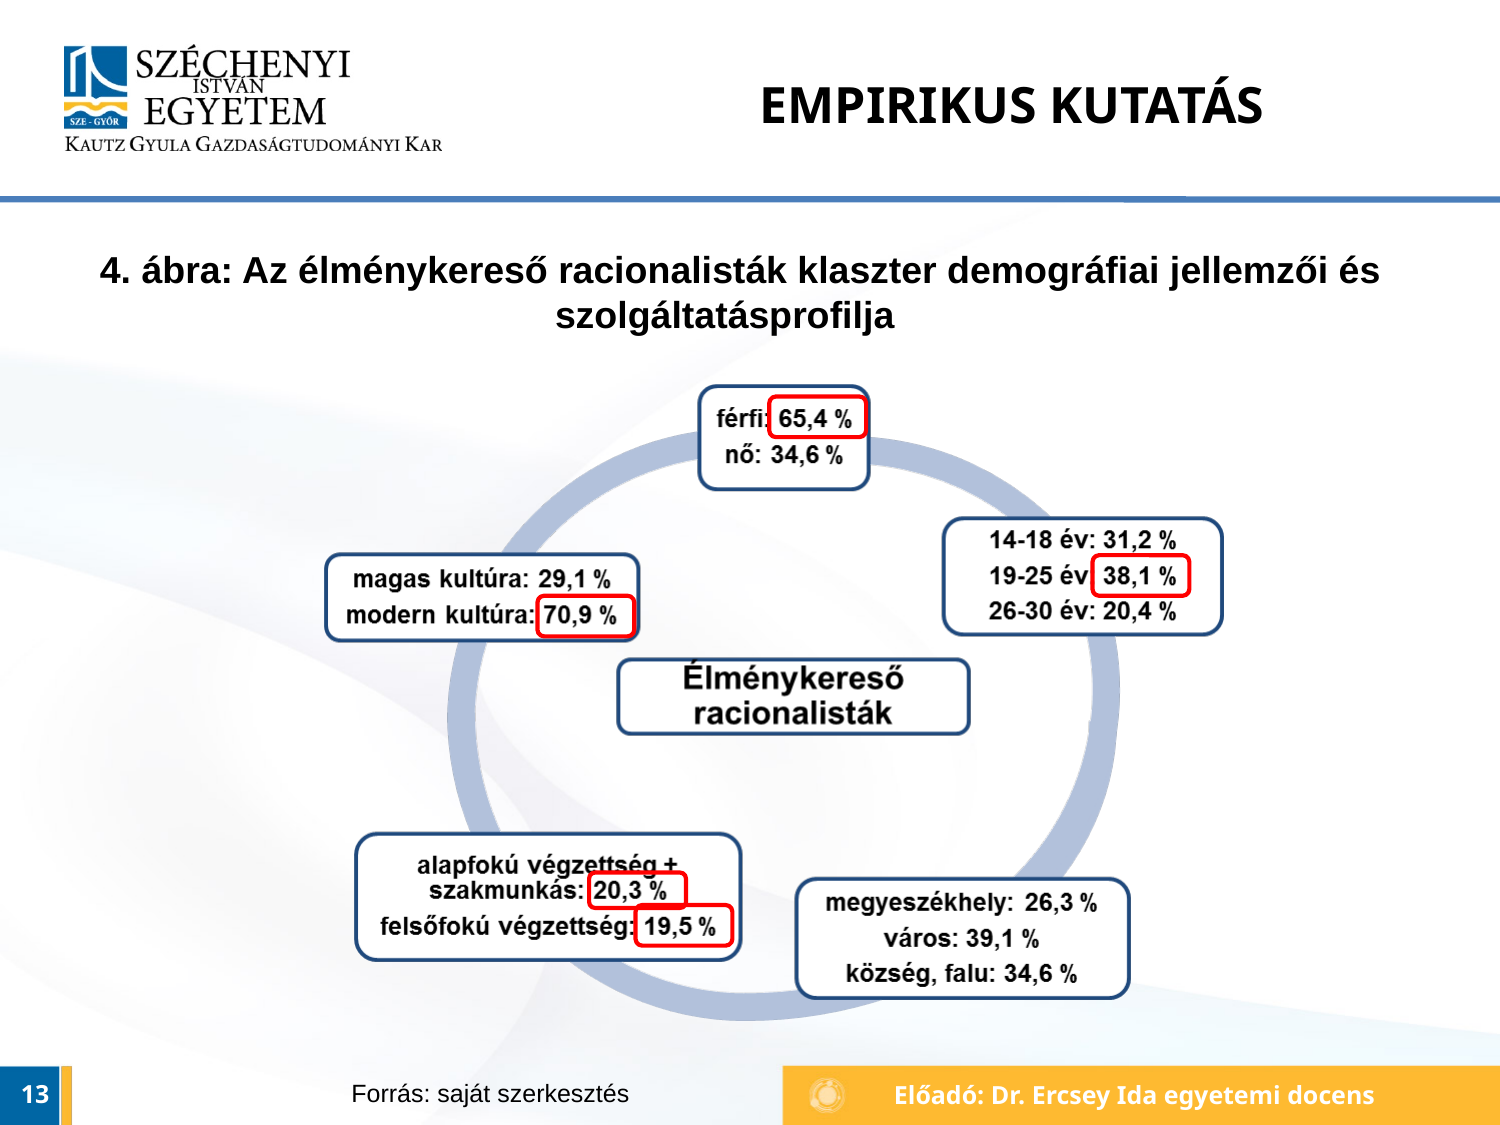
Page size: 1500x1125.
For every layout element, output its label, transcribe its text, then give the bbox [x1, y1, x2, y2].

text_box 4. ábra: Az élménykereső racionalisták klaszter demográfiai jellemzői és szolgáltatásprofilja [0, 238, 1482, 343]
picture [0, 203, 1500, 1125]
text_box EMPIRIKUS KUTATÁS [643, 66, 1394, 142]
footer Előadó: Dr. Ercsey Ida egyetemi docens [878, 1065, 1442, 1125]
picture [0, 0, 1500, 196]
slide_number 13 [0, 1065, 71, 1125]
text_box Forrás: saját szerkesztés [261, 1070, 770, 1116]
